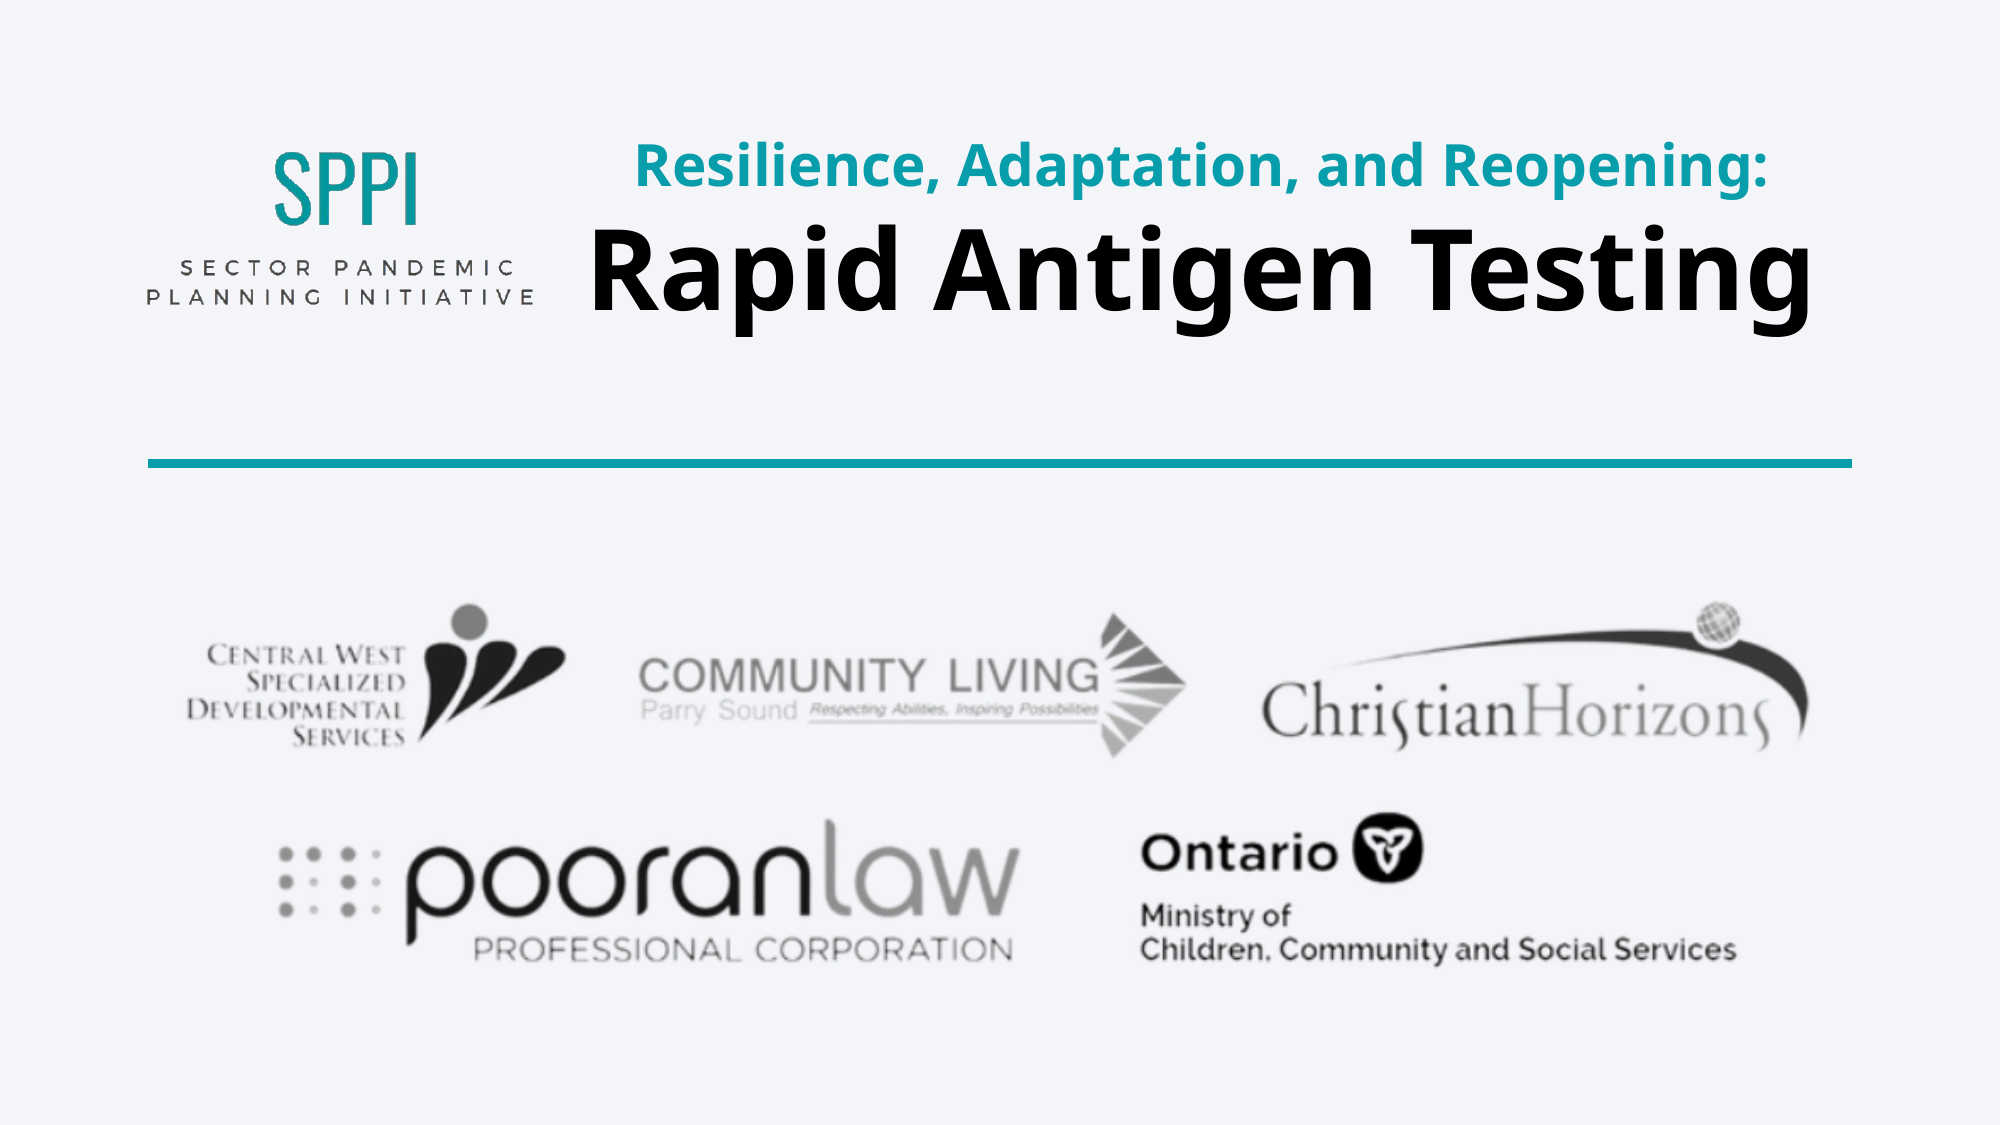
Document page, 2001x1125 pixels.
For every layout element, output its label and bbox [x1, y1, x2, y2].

picture [183, 599, 1817, 970]
text_box [109, 120, 1891, 343]
